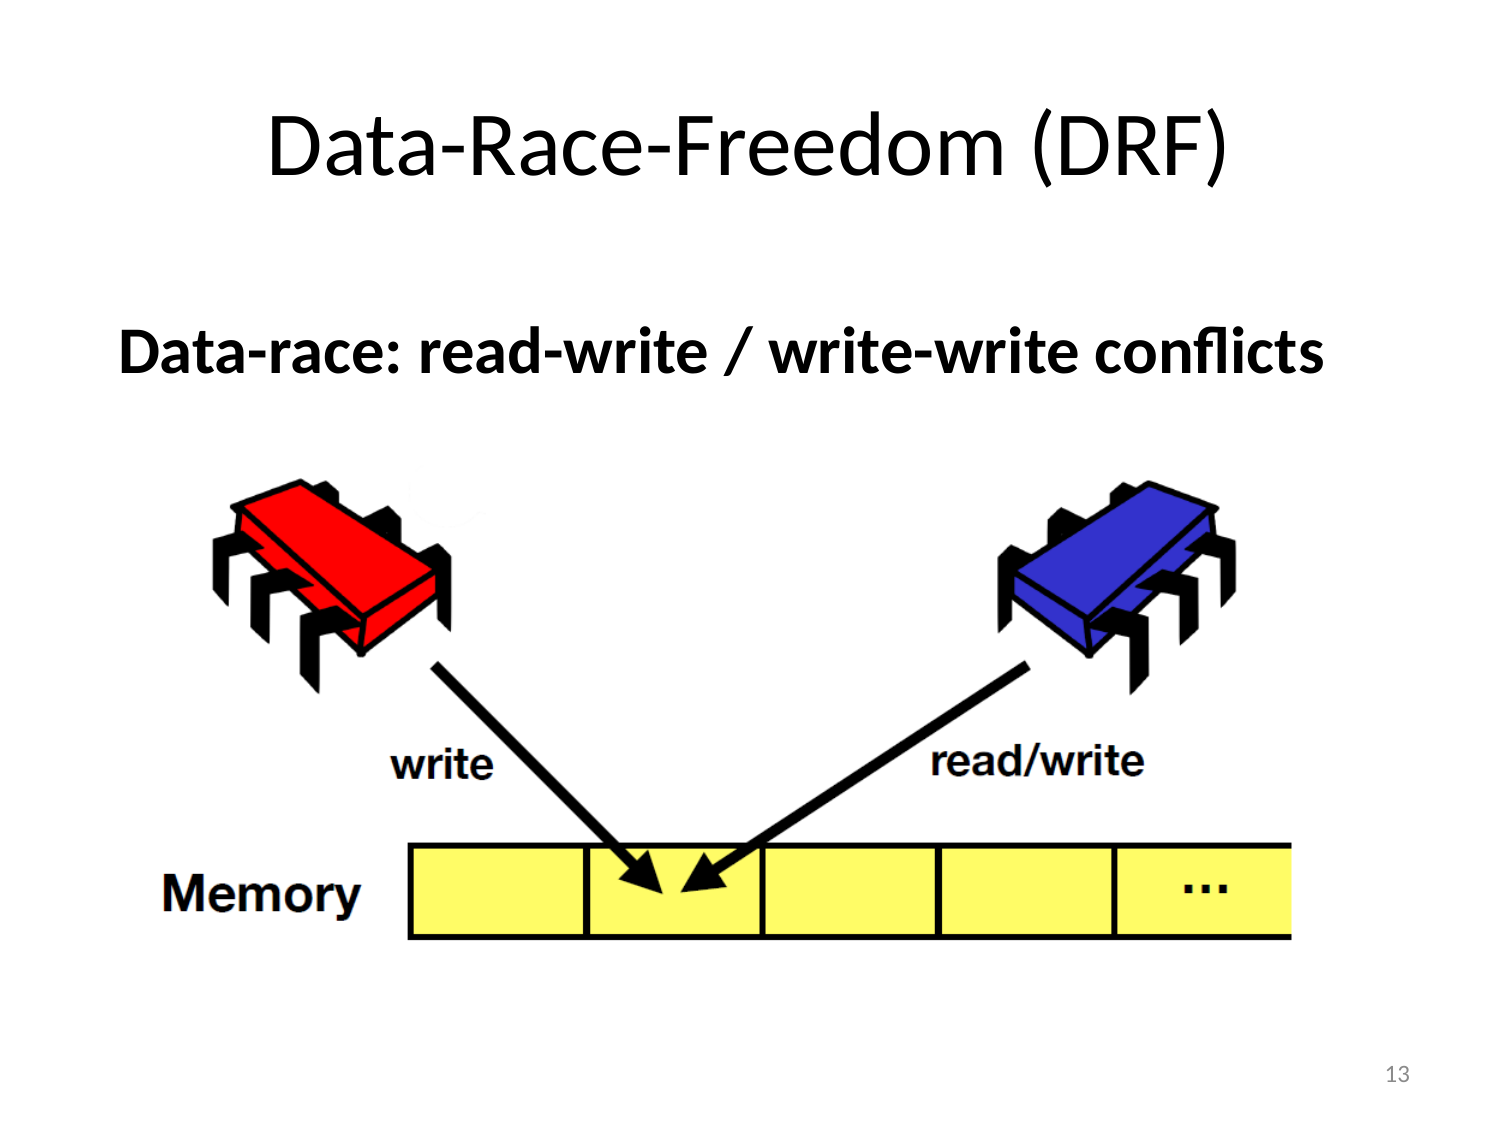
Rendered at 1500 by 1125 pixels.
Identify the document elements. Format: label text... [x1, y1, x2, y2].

picture [158, 465, 1312, 963]
slide_number 13 [1074, 1042, 1425, 1103]
title Data-Race-Freedom (DRF) [75, 45, 1425, 233]
text_box Data-race: read-write / write-write conflicts [103, 299, 1397, 1014]
